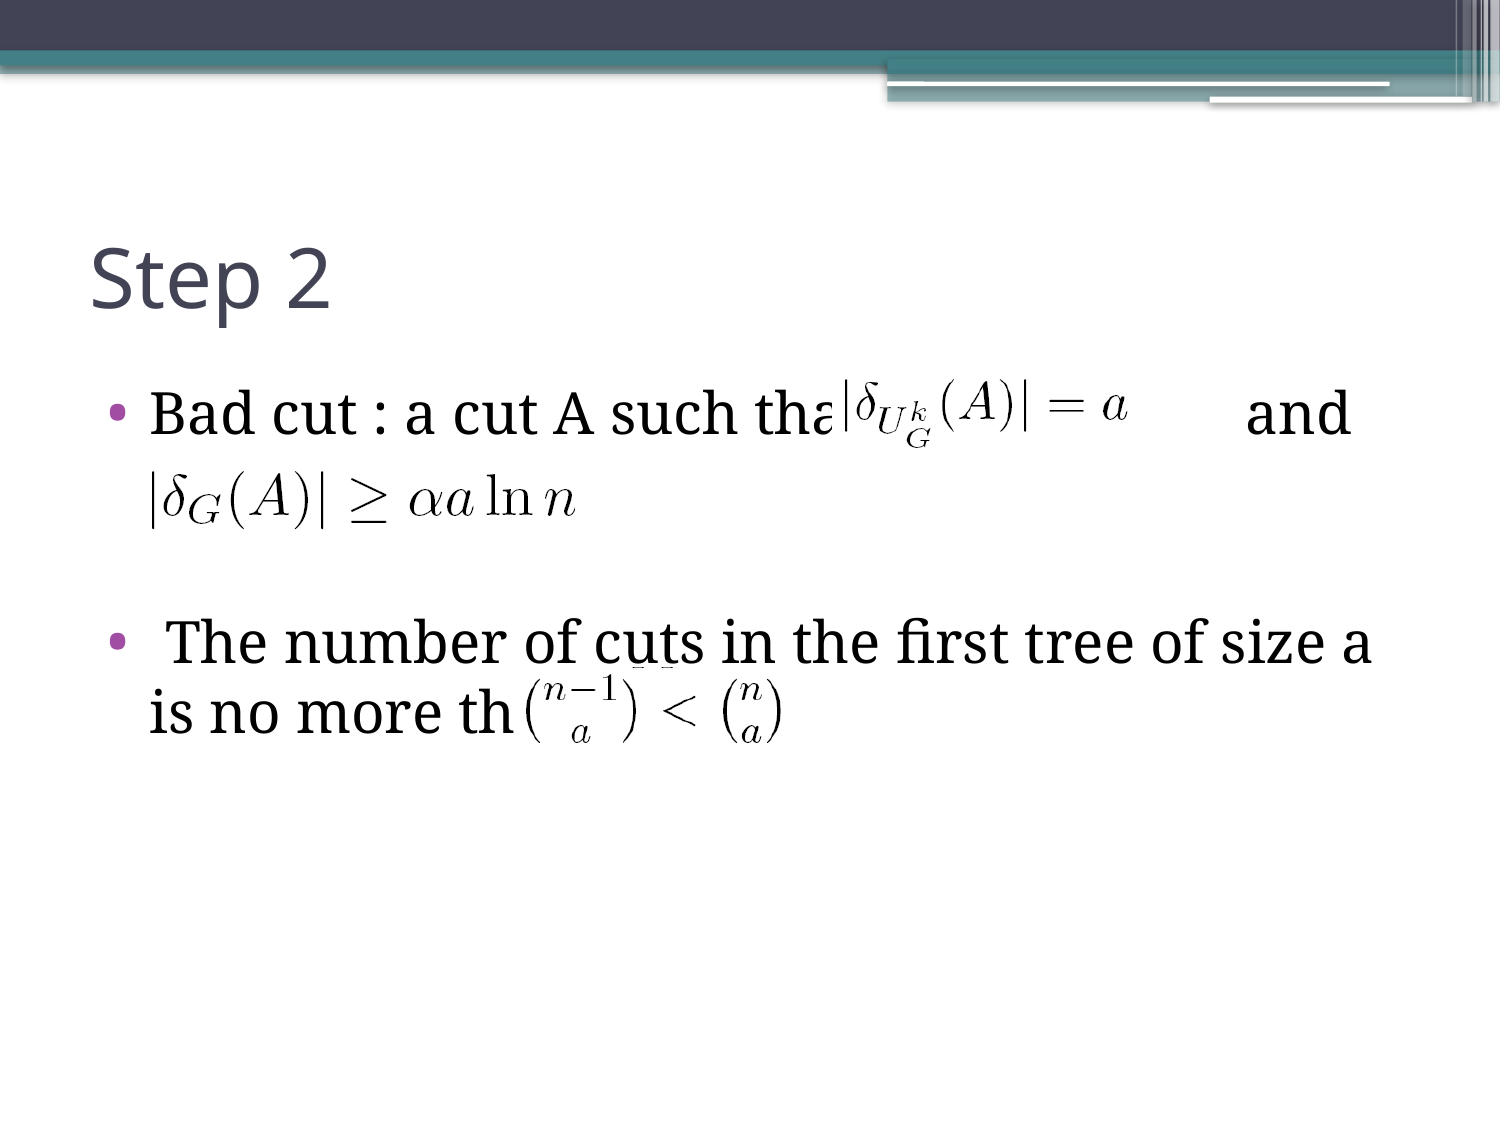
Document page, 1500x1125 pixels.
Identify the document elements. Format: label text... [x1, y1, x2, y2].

list Bad cut : a cut A such that and The number of cuts in the first tree of size a is no more than [75, 368, 1425, 1079]
title Step 2 [75, 187, 1425, 363]
picture [831, 363, 1137, 451]
picture [515, 667, 781, 755]
picture [140, 445, 575, 537]
